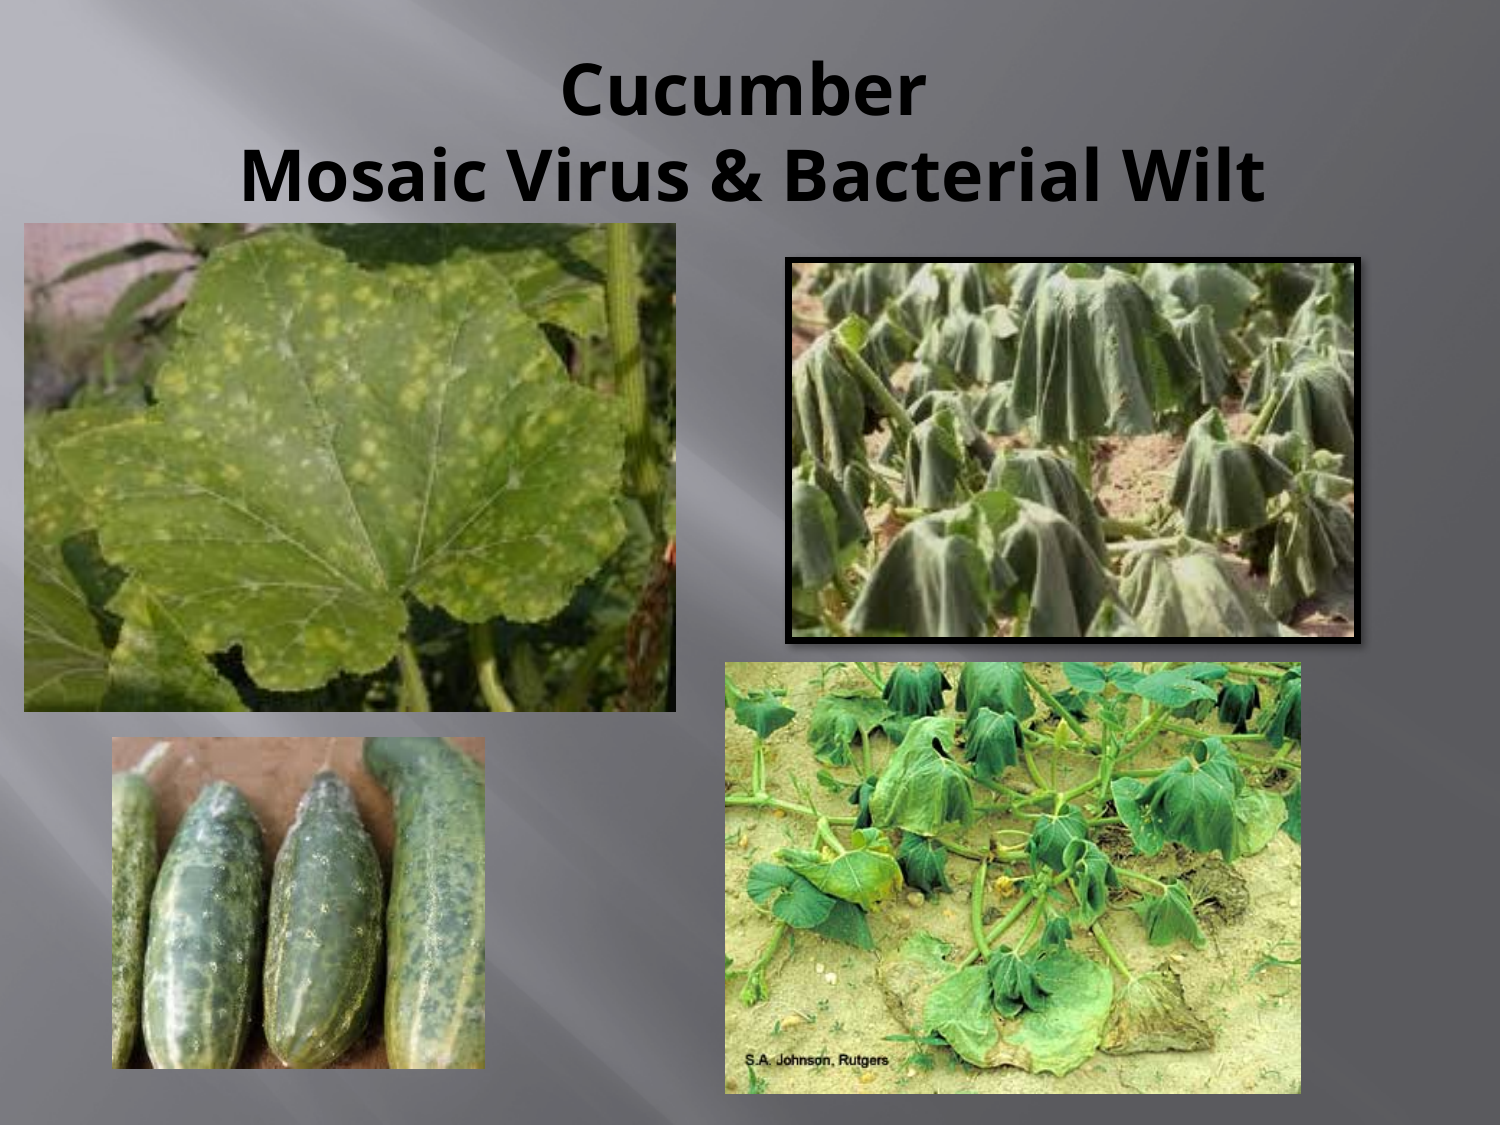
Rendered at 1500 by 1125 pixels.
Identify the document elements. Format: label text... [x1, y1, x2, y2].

picture [24, 223, 676, 712]
title Cucumber Mosaic Virus & Bacterial Wilt [24, 36, 1463, 224]
picture [791, 262, 1355, 638]
picture [724, 662, 1301, 1095]
picture [112, 737, 485, 1070]
